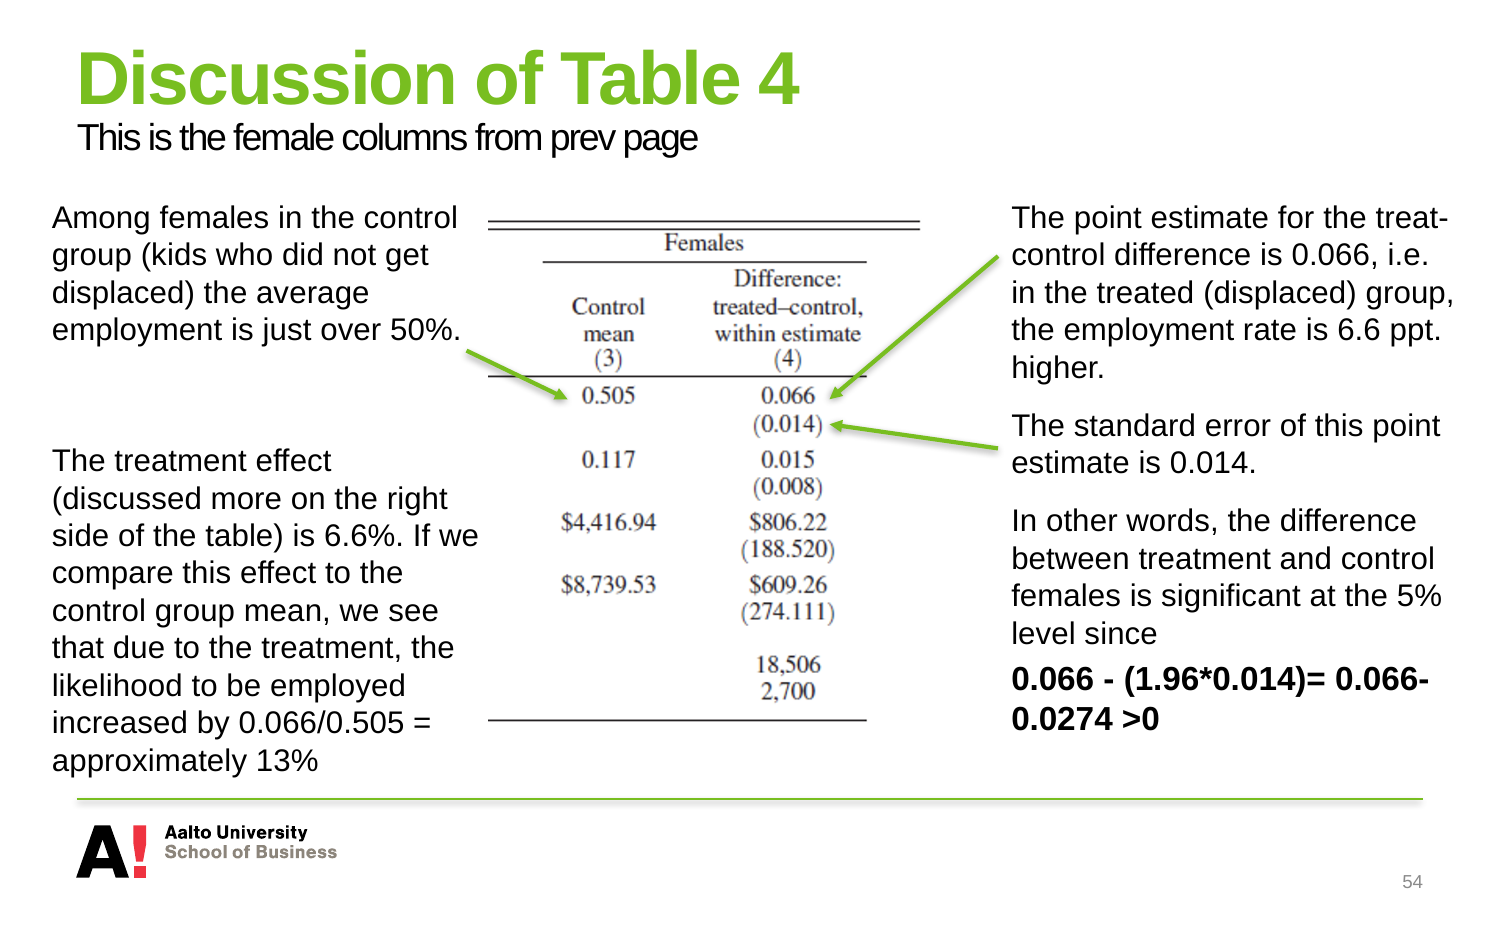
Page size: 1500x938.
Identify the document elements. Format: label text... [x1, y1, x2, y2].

text_box The point estimate for the treat-control difference is 0.066, i.e. in the treated (displaced) group, the employment rate is 6.6 ppt. higher. The standard error of this point estimate is 0.014. In other words, the difference between treatment and control females is significant at the 5% level since 0.066 - (1.96*0.014)= 0.066-0.0274 >0 [1011, 197, 1460, 859]
list Among females in the control group (kids who did not get displaced) the average employment is just over 50%. The treatment effect (discussed more on the right side of the table) is 6.6%. If we compare this effect to the control group mean, we see that due to the treatment, the likelihood to be employed increased by 0.066/0.505 = approximately 13% [51, 197, 489, 780]
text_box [829, 255, 999, 400]
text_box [466, 350, 568, 400]
picture [488, 209, 937, 757]
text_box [829, 423, 999, 449]
title Discussion of Table 4 This is the female columns from prev page [76, 43, 1424, 207]
slide_number 54 [829, 870, 1424, 893]
